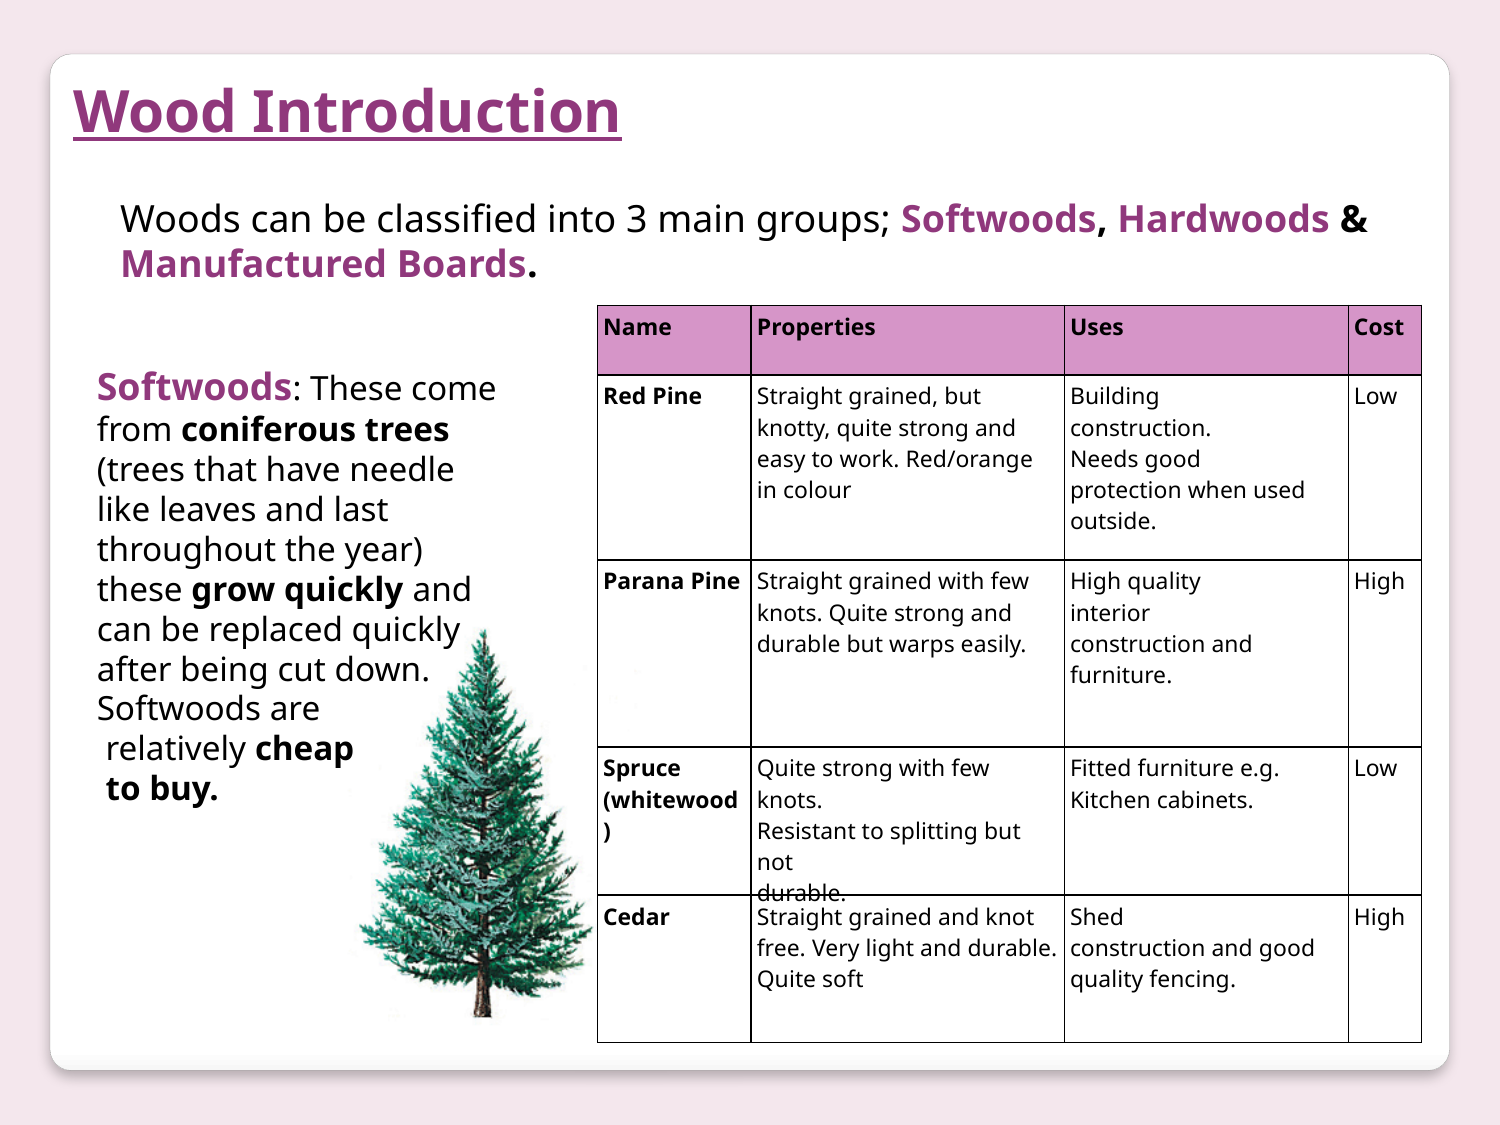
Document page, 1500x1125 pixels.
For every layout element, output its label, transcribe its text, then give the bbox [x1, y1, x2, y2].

table_header Cost [1349, 306, 1421, 374]
table_cell Parana Pine [598, 561, 750, 746]
table_header Uses [1065, 306, 1348, 374]
table_cell Fitted furniture e.g. Kitchen cabinets. [1065, 748, 1348, 894]
table_cell Shed construction and good quality fencing. [1065, 896, 1348, 1042]
table_cell Low [1349, 748, 1421, 894]
table_cell Straight grained with few knots. Quite strong and durable but warps easily. [752, 561, 1064, 746]
table_cell Building construction. Needs good protection when used outside. [1065, 376, 1348, 559]
table_header Name [598, 306, 750, 374]
picture [316, 597, 645, 1050]
text_box Woods can be classified into 3 main groups; Softwoods, Hardwoods & Manufactured Boards. [105, 187, 1383, 293]
table_cell Quite strong with few knots. Resistant to splitting but not durable. [752, 748, 1064, 894]
table_cell High [1349, 561, 1421, 746]
table_cell Straight grained and knot free. Very light and durable. Quite soft [752, 896, 1064, 1042]
text_box Softwoods: These come from coniferous trees (trees that have needle like leaves and last throughout the year) these grow quickly and can be replaced quickly after being cut down. Softwoods are relatively cheap to buy. [82, 355, 528, 815]
table_cell Low [1349, 376, 1421, 559]
table_cell High [1349, 896, 1421, 1042]
text_box Wood Introduction [58, 66, 774, 152]
table_header Properties [752, 306, 1064, 374]
table_cell Red Pine [598, 376, 750, 559]
table_cell High quality interior construction and furniture. [1065, 561, 1348, 746]
table_cell Straight grained, but knotty, quite strong and easy to work. Red/orange in colour [752, 376, 1064, 559]
table_cell Cedar [650, 896, 750, 1042]
table_cell Spruce (whitewood) [650, 748, 750, 894]
